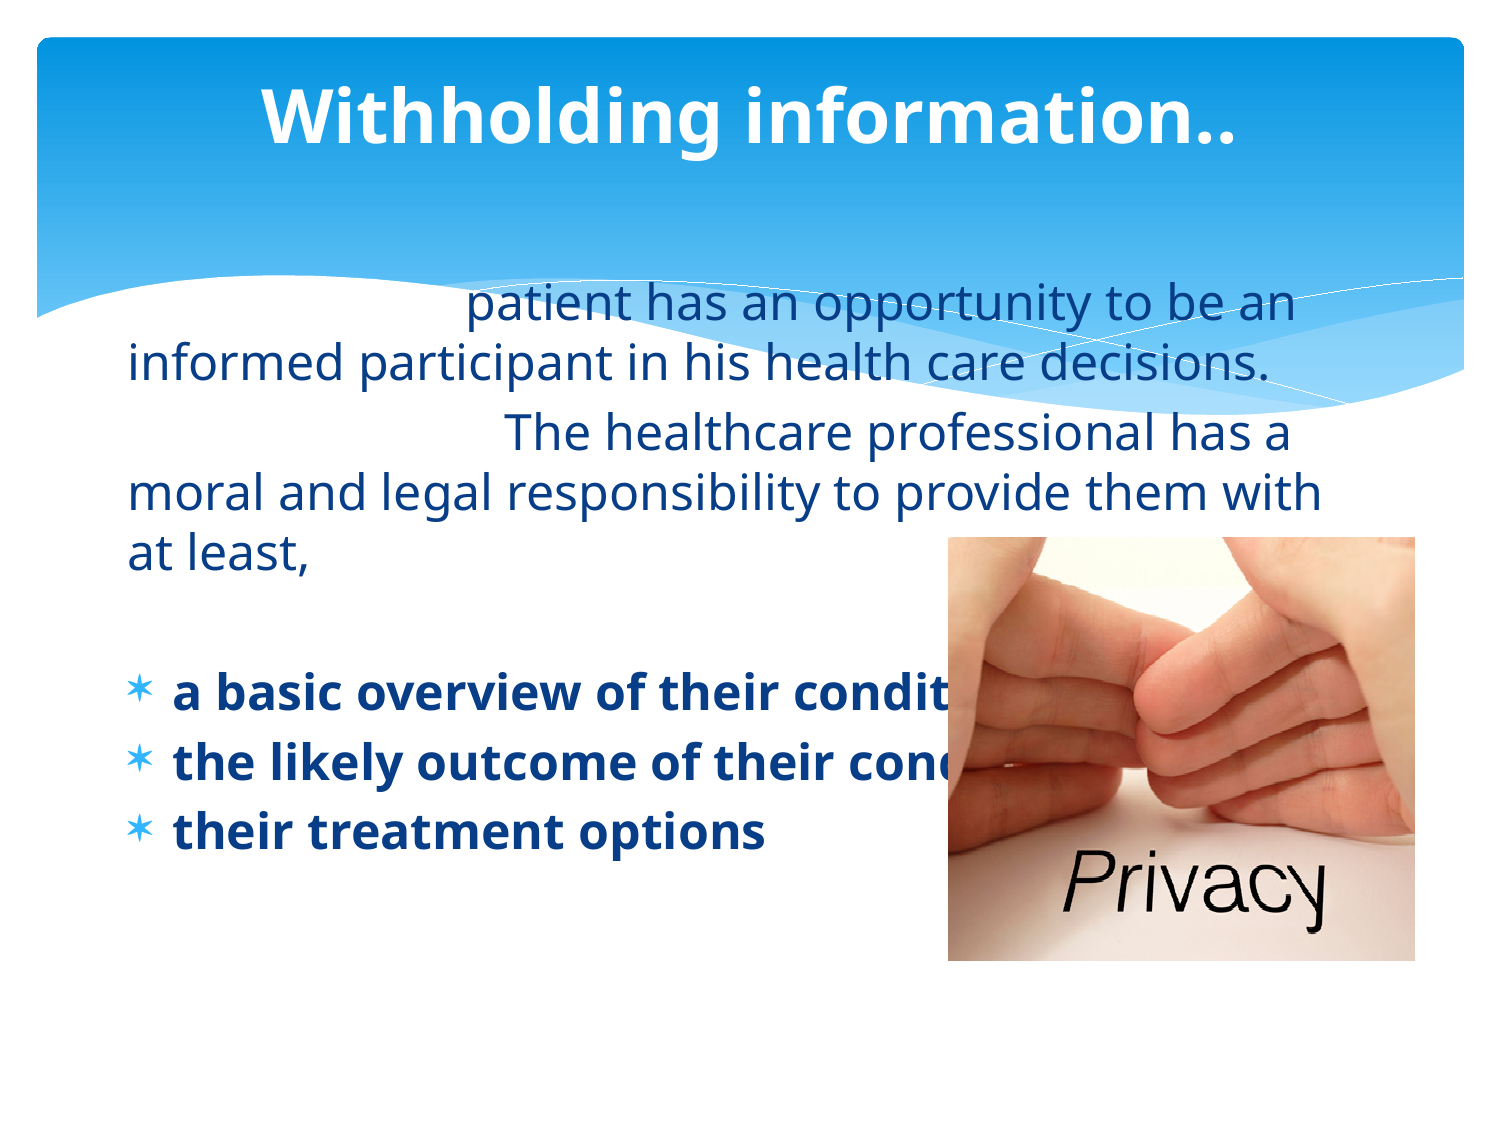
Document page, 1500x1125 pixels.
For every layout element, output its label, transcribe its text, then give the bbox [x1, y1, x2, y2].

picture [948, 537, 1415, 961]
title Withholding information.. [75, 55, 1425, 261]
list patient has an opportunity to be an informed participant in his health care decisions. The healthcare professional has a moral and legal responsibility to provide them with at least, a basic overview of their condition the likely outcome of their condition their treatment options [112, 262, 1375, 963]
